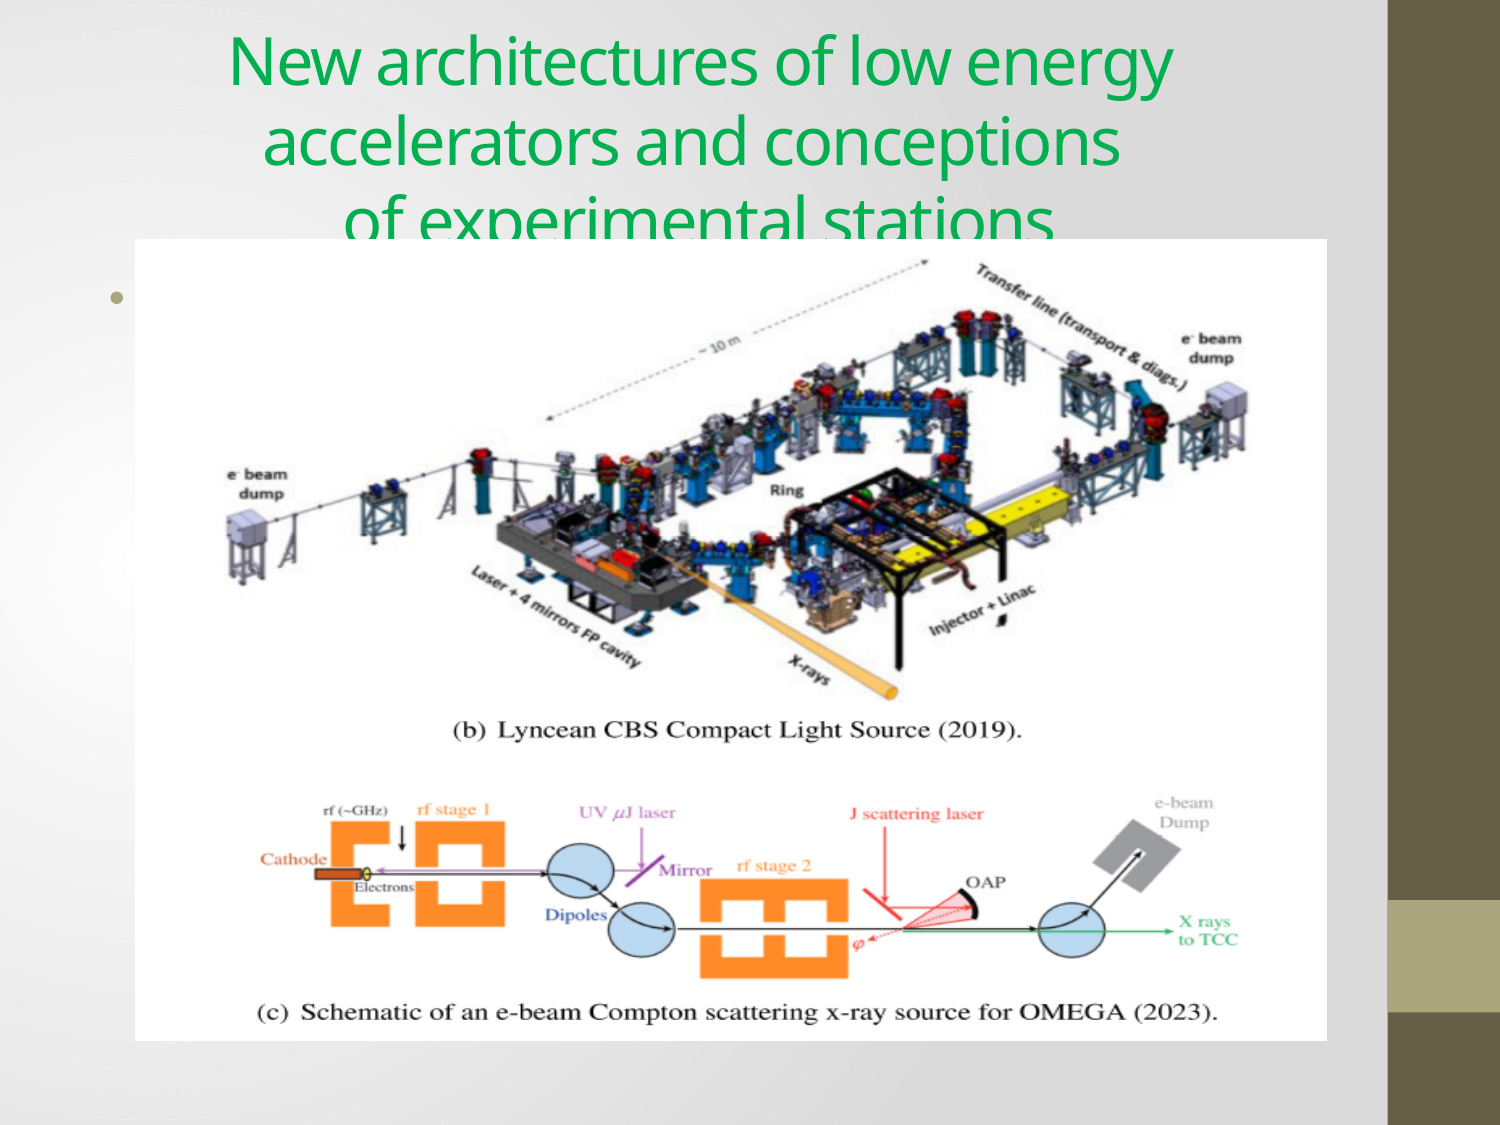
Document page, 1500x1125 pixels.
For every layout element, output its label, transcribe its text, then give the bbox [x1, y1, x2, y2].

list . [75, 262, 1325, 1050]
picture [135, 238, 1327, 1042]
title New architectures of low energy accelerators and conceptions of experimental stations [75, 45, 1325, 233]
